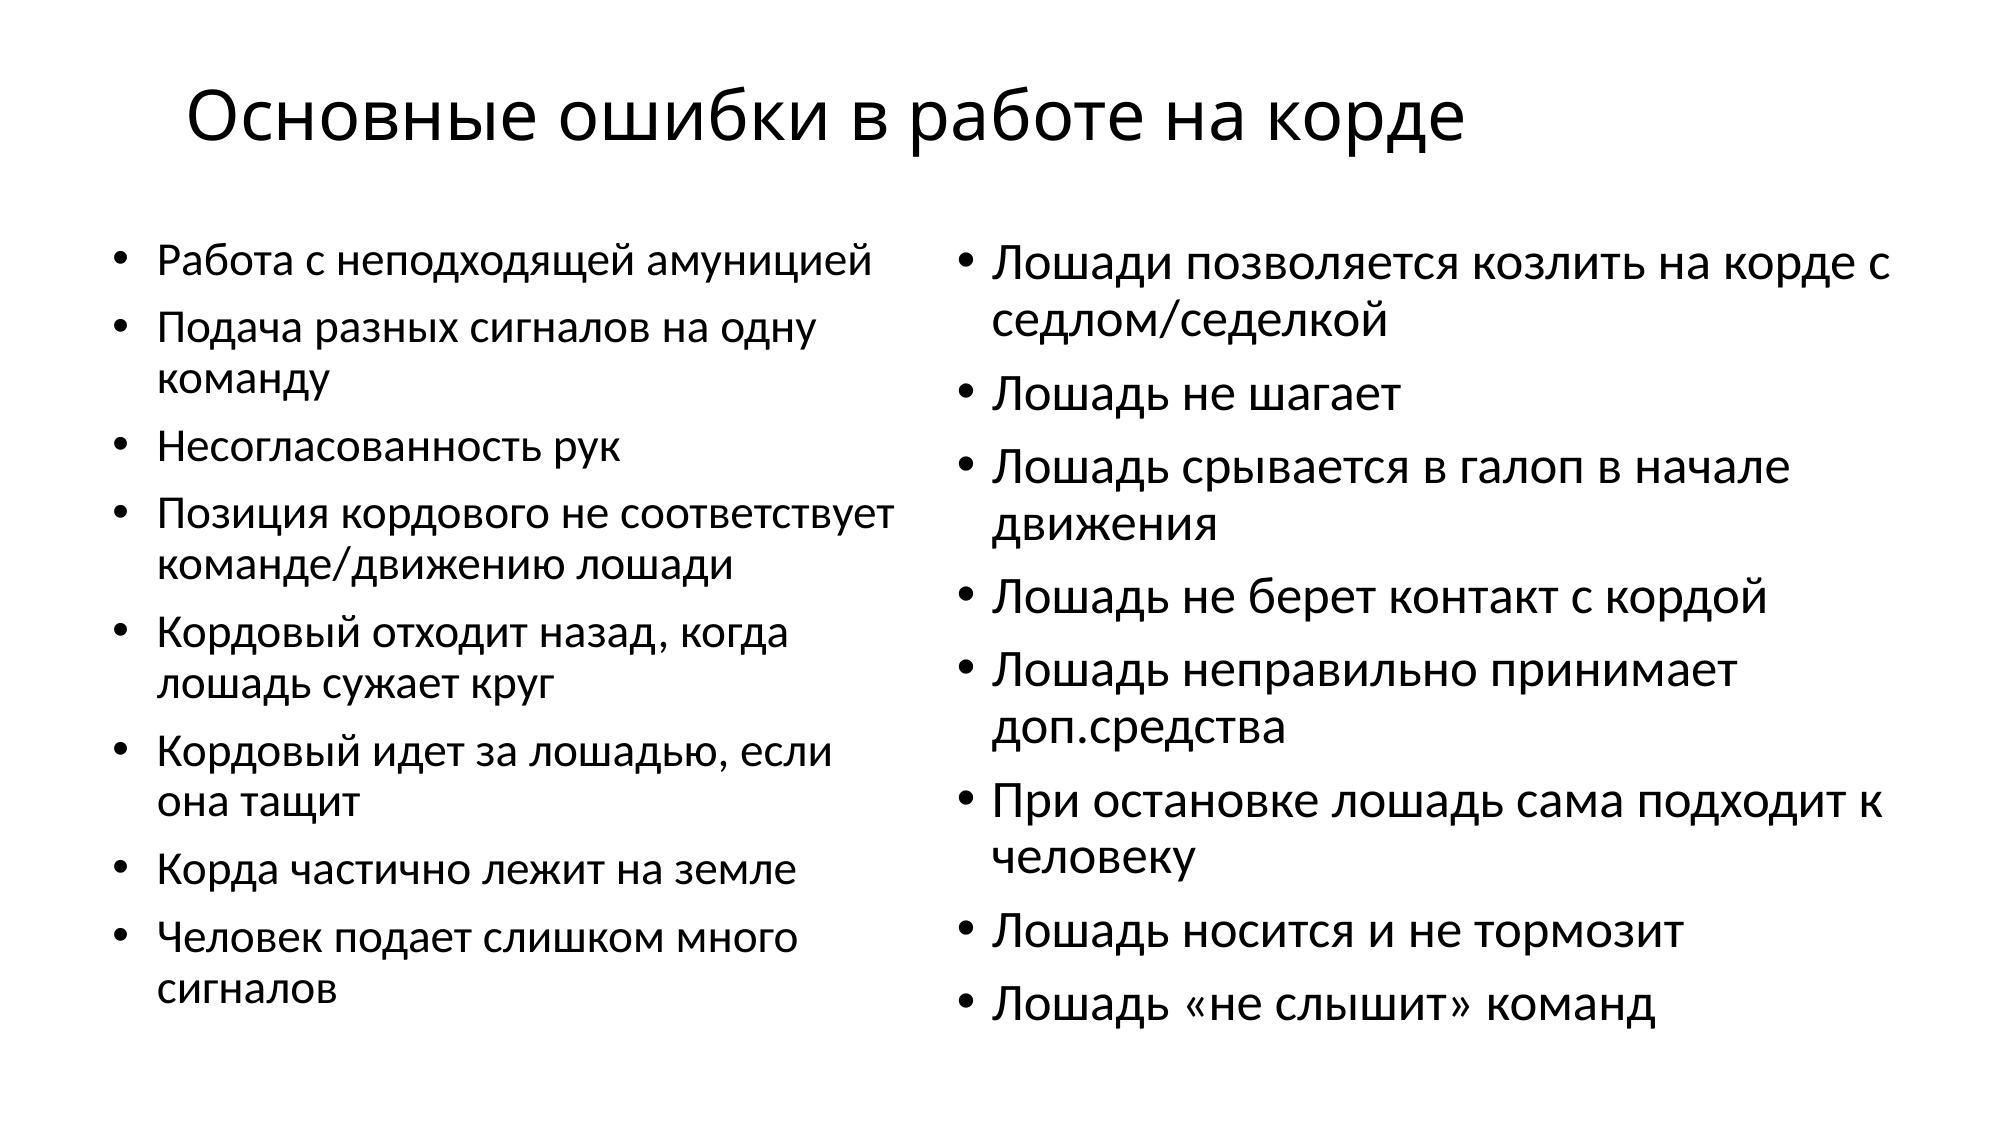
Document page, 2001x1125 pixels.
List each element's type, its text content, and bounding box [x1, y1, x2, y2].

list Лошади позволяется козлить на корде с седлом/седелкой Лошадь не шагает Лошадь срывается в галоп в начале движения Лошадь не берет контакт с кордой Лошадь неправильно принимает доп.средства При остановке лошадь сама подходит к человеку Лошадь носится и не тормозит Лошадь «не слышит» команд [941, 227, 1918, 1045]
list Работа с неподходящей амуницией Подача разных сигналов на одну команду Несогласованность рук Позиция кордового не соответствует команде/движению лошади Кордовый отходит назад, когда лошадь сужает круг Кордовый идет за лошадью, если она тащит Корда частично лежит на земле Человек подает слишком много сигналов [97, 227, 915, 1045]
title Основные ошибки в работе на корде [170, 57, 1511, 164]
